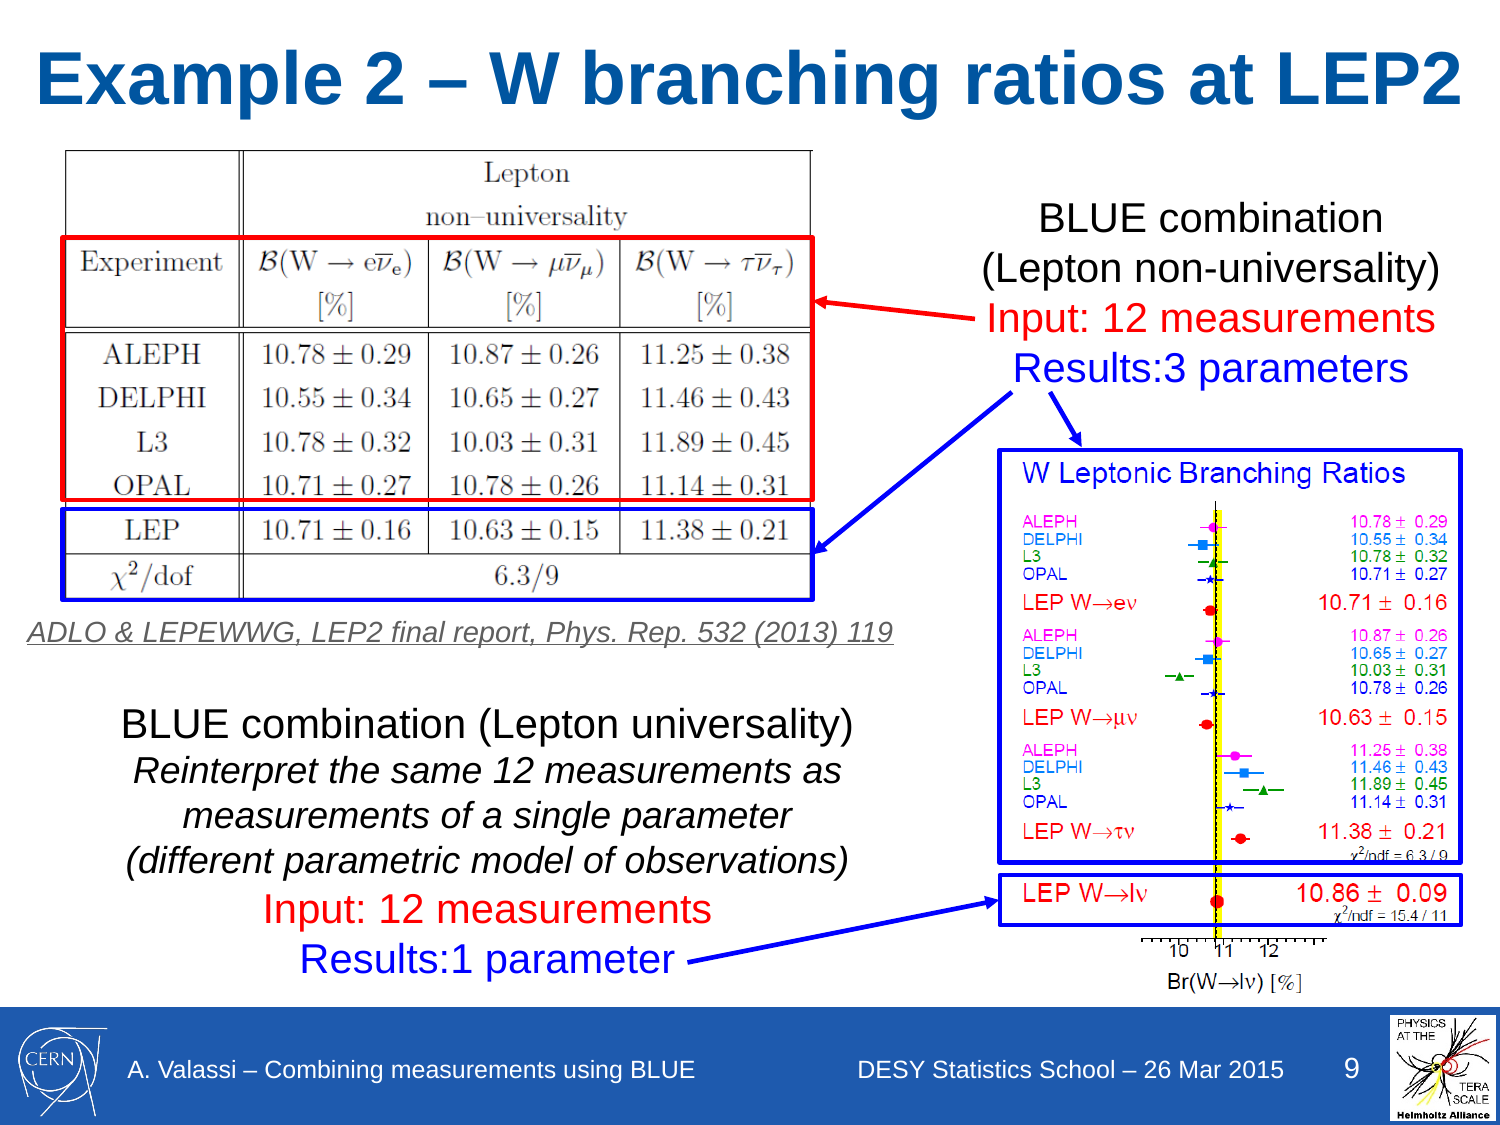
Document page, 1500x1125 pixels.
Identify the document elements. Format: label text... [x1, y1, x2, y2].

picture [1390, 1015, 1496, 1121]
title Example 2 – W branching ratios at LEP2 [0, 24, 1500, 125]
text_box BLUE combination (Lepton non-universality) Input: 12 measurements Results:3 parameters [959, 183, 1463, 399]
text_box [687, 899, 1000, 963]
text_box BLUE combination (Lepton universality) Reinterpret the same 12 measurements as measurements of a single parameter (different parametric model of observations) Input: 12 measurements Results:1 parameter [50, 689, 925, 989]
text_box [812, 300, 976, 320]
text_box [1049, 391, 1082, 448]
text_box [812, 391, 1013, 555]
picture [999, 446, 1472, 1001]
text_box ADLO & LEPEWWG, LEP2 final report, Phys. Rep. 532 (2013) 119 [12, 605, 938, 656]
picture [62, 149, 813, 601]
